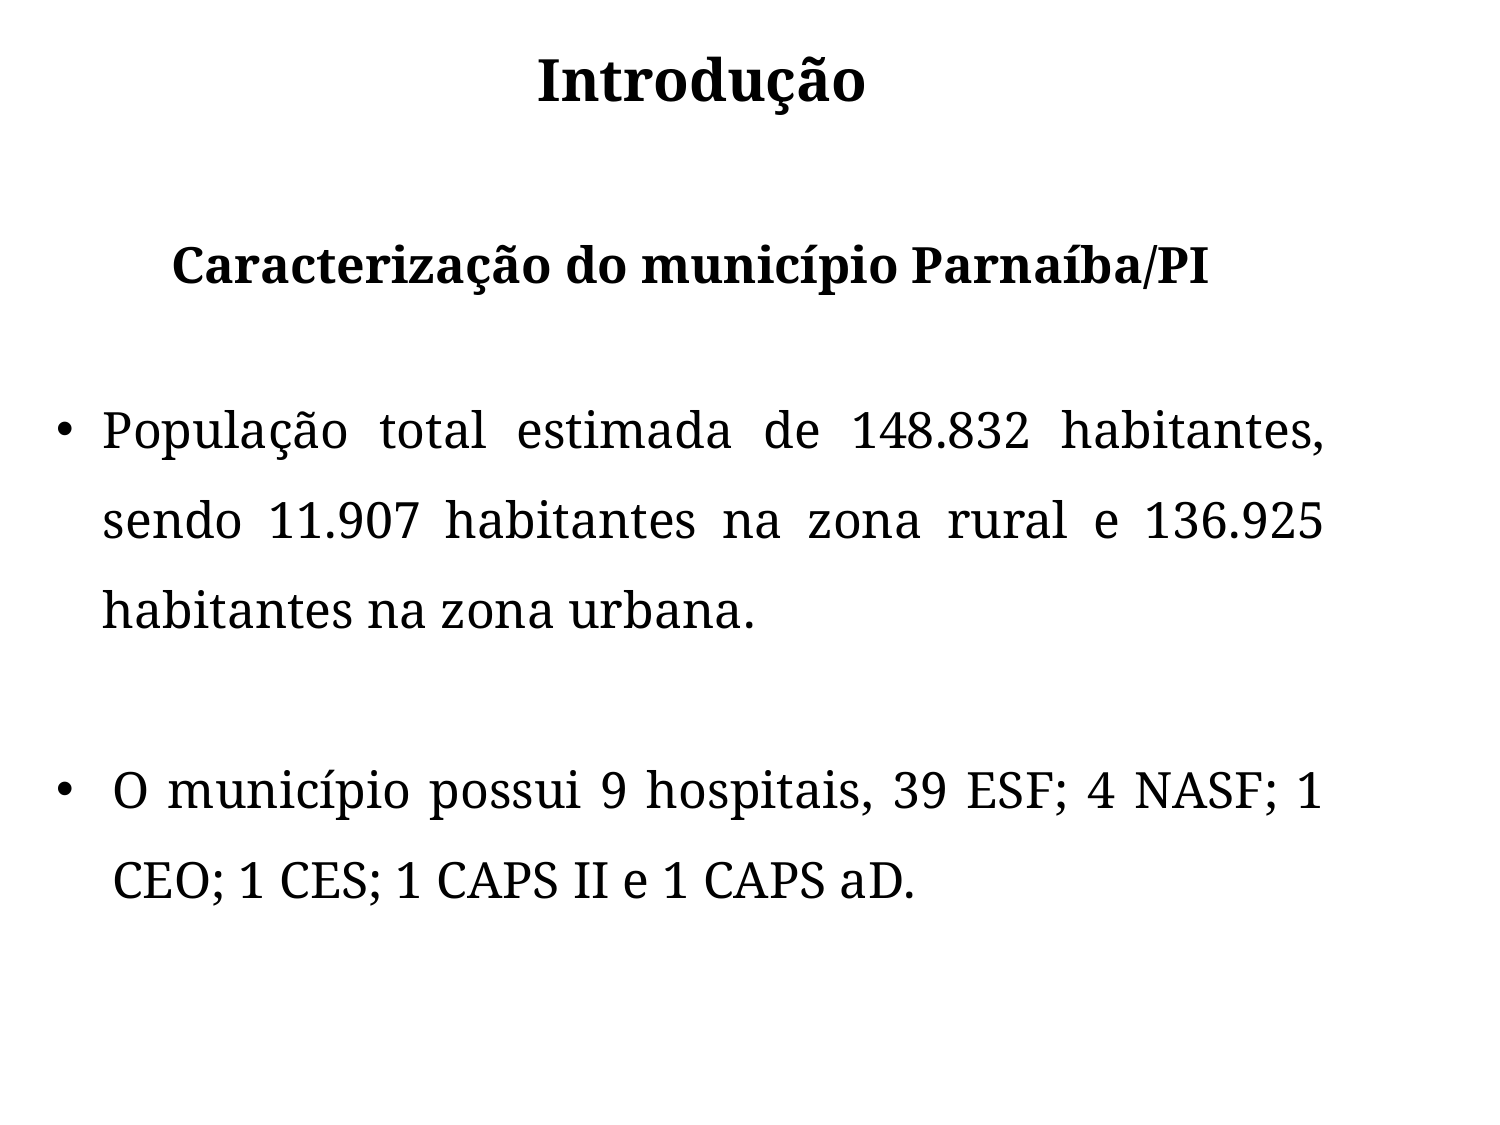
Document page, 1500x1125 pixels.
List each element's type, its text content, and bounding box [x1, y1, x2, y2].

text_box Caracterização do município Parnaíba/PI População total estimada de 148.832 habitantes, sendo 11.907 habitantes na zona rural e 136.925 habitantes na zona urbana. O município possui 9 hospitais, 39 ESF; 4 NASF; 1 CEO; 1 CES; 1 CAPS II e 1 CAPS aD. [41, 196, 1341, 916]
title Introdução [490, 2, 916, 155]
